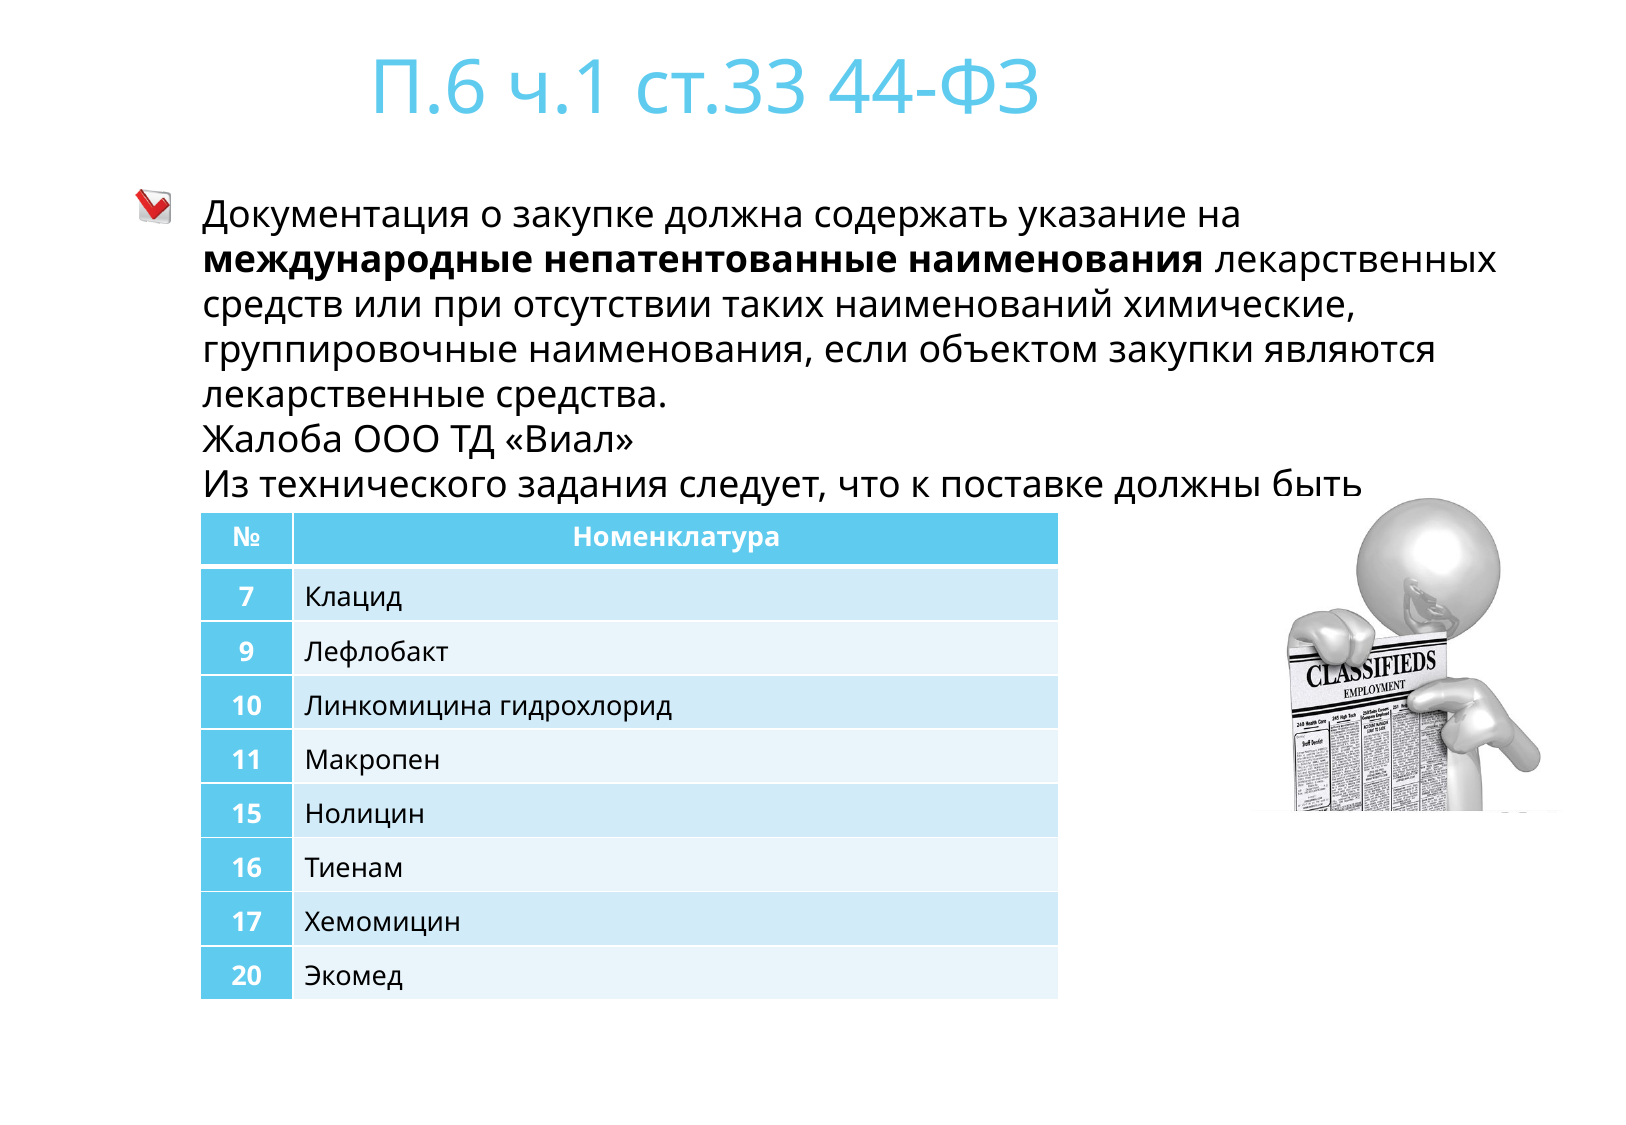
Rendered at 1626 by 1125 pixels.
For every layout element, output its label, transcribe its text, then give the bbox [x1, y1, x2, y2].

table_cell 17 [201, 892, 292, 945]
table_cell 20 [201, 947, 292, 999]
table_cell 10 [201, 676, 292, 728]
table_cell Лефлобакт [294, 622, 1058, 674]
picture [134, 188, 172, 225]
table_cell 9 [201, 622, 292, 674]
picture [1249, 496, 1563, 813]
table_cell 15 [201, 784, 292, 837]
table_cell Клацид [294, 569, 1058, 620]
table_cell Нолицин [294, 784, 1058, 837]
table_cell Экомед [294, 947, 1058, 999]
table_cell 16 [201, 838, 292, 891]
table_cell 7 [201, 569, 292, 620]
table_cell Хемомицин [294, 892, 1058, 945]
table_header Номенклатура [294, 513, 1058, 564]
title П.6 ч.1 ст.33 44-ФЗ [141, 31, 1270, 150]
table_cell Макропен [294, 730, 1058, 782]
text_box Документация о закупке должна содержать указание на международные непатентованные наименования лекарственных средств или при отсутствии таких наименований химические, группировочные наименования, если объектом закупки являются лекарственные средства. Жалоба ООО ТД «Виал» Из технического задания следует, что к поставке должны быть предложены лекарственные препараты: [187, 182, 1588, 602]
table_cell Тиенам [294, 838, 1058, 891]
table_cell 11 [201, 730, 292, 782]
table_header № [201, 513, 292, 564]
table_cell Линкомицина гидрохлорид [294, 676, 1058, 728]
